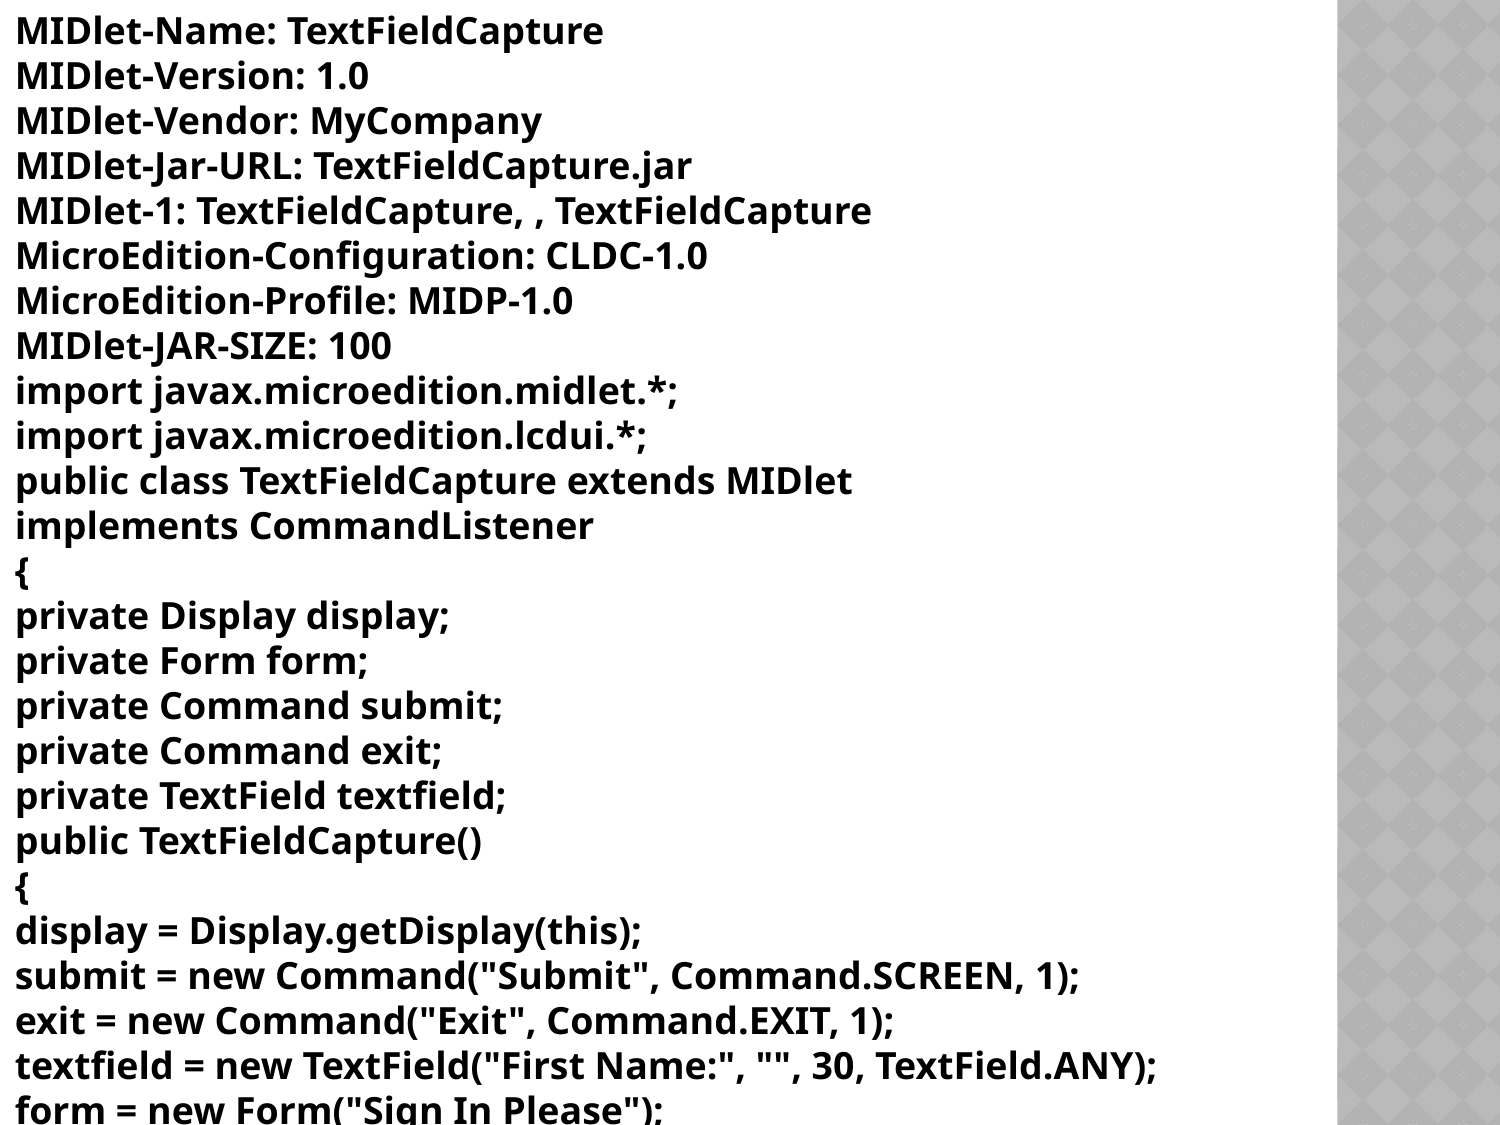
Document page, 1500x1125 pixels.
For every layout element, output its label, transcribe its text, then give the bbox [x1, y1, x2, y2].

text_box MIDlet-Name: TextFieldCapture MIDlet-Version: 1.0 MIDlet-Vendor: MyCompany MIDlet-Jar-URL: TextFieldCapture.jar MIDlet-1: TextFieldCapture, , TextFieldCapture MicroEdition-Configuration: CLDC-1.0 MicroEdition-Profile: MIDP-1.0 MIDlet-JAR-SIZE: 100 import javax.microedition.midlet.*; import javax.microedition.lcdui.*; public class TextFieldCapture extends MIDlet implements CommandListener { private Display display; private Form form; private Command submit; private Command exit; private TextField textfield; public TextFieldCapture() { display = Display.getDisplay(this); submit = new Command("Submit", Command.SCREEN, 1); exit = new Command("Exit", Command.EXIT, 1); textfield = new TextField("First Name:", "", 30, TextField.ANY); form = new Form("Sign In Please"); [0, 0, 1500, 1125]
